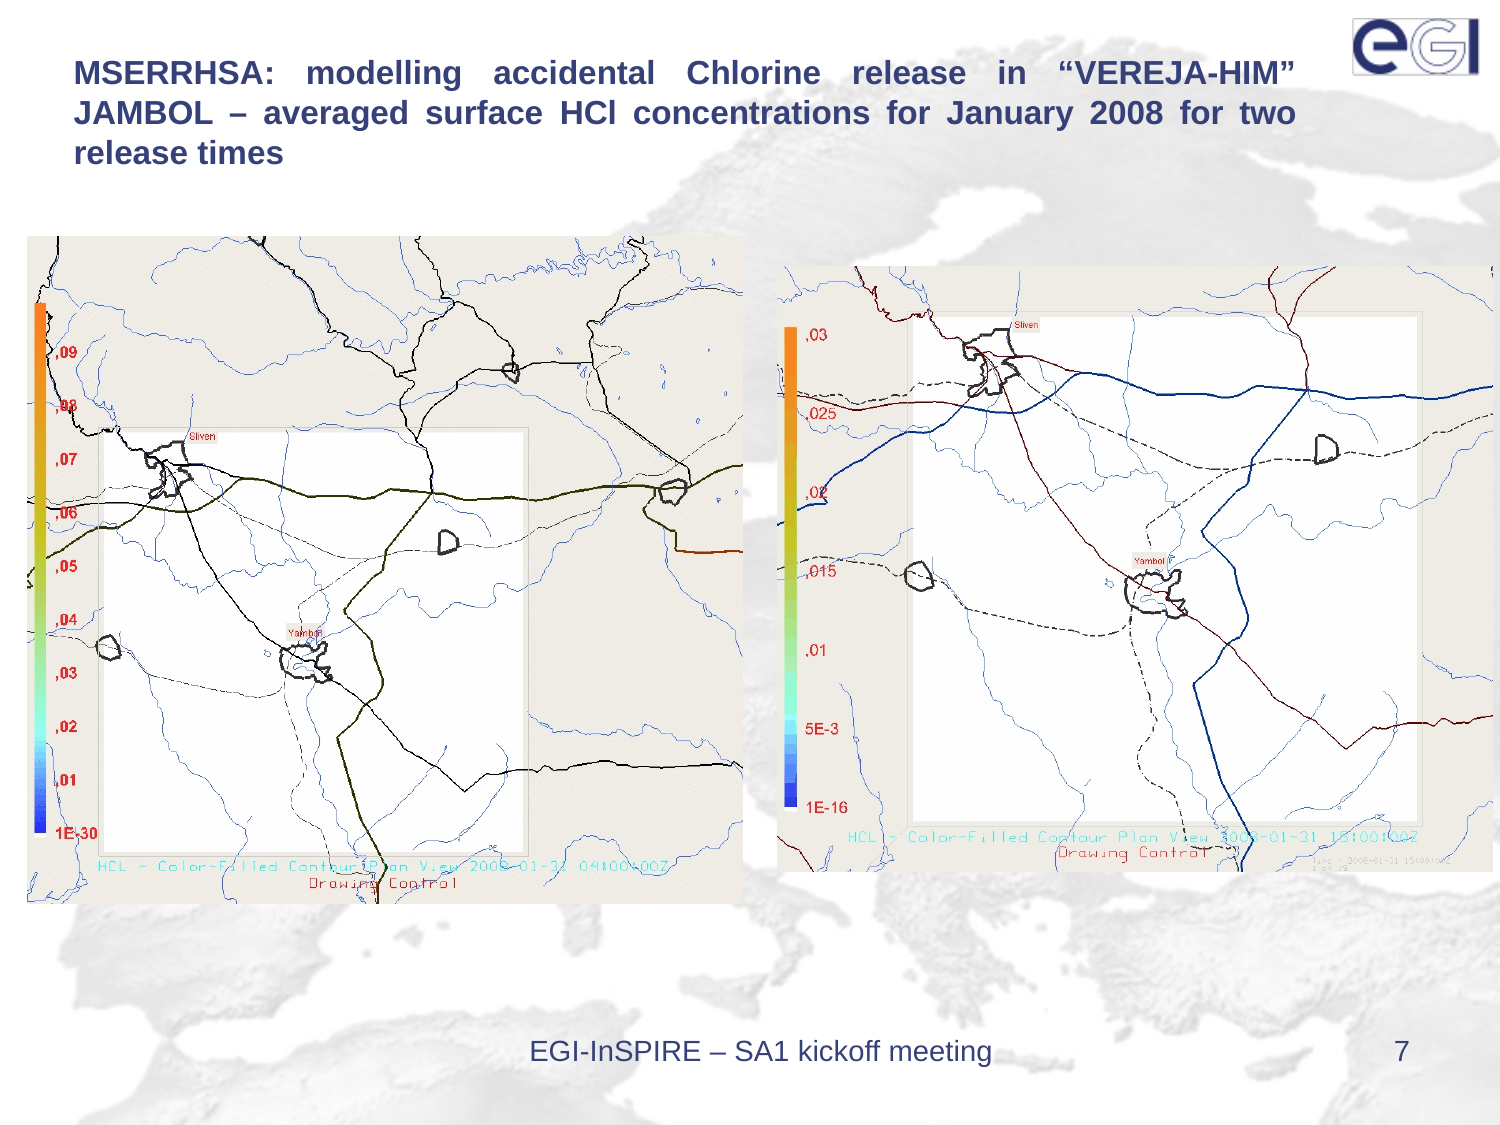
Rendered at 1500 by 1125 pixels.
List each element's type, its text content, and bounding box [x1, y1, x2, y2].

slide_number 7 [1074, 1024, 1426, 1103]
title MSERRHSA: modelling accidental Chlorine release in “VEREJA-HIM” JAMBOL – averaged surface HCl concentrations for January 2008 for two release times [58, 23, 1313, 200]
picture [0, 0, 1500, 1125]
footer EGI-InSPIRE – SA1 kickoff meeting [512, 1024, 1011, 1103]
